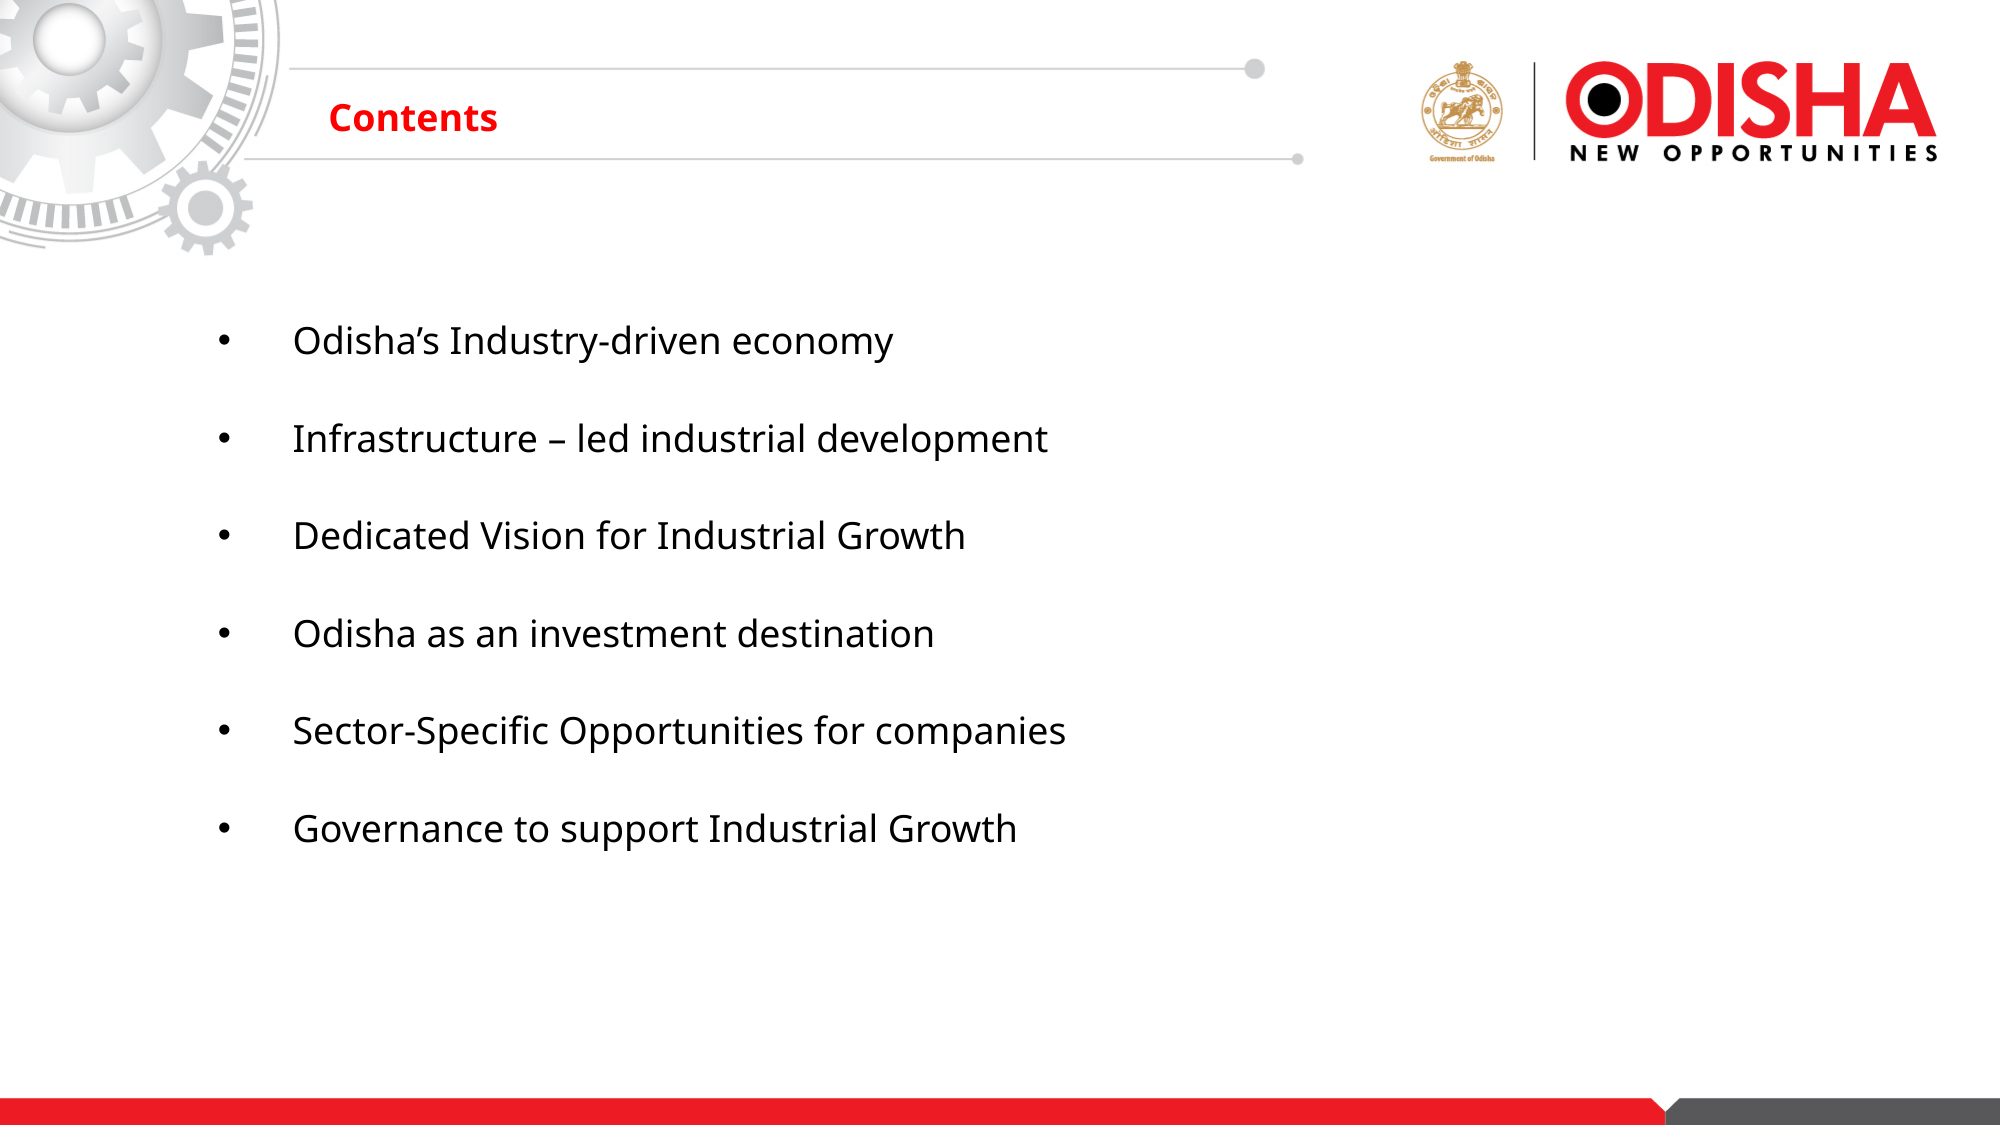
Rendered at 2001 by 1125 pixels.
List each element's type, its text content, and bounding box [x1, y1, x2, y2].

picture [0, 0, 2000, 1125]
list Odisha’s Industry-driven economy Infrastructure – led industrial development Dedicated Vision for Industrial Growth Odisha as an investment destination Sector-Specific Opportunities for companies Governance to support Industrial Growth [197, 262, 1815, 1005]
title Contents [308, 77, 1294, 157]
